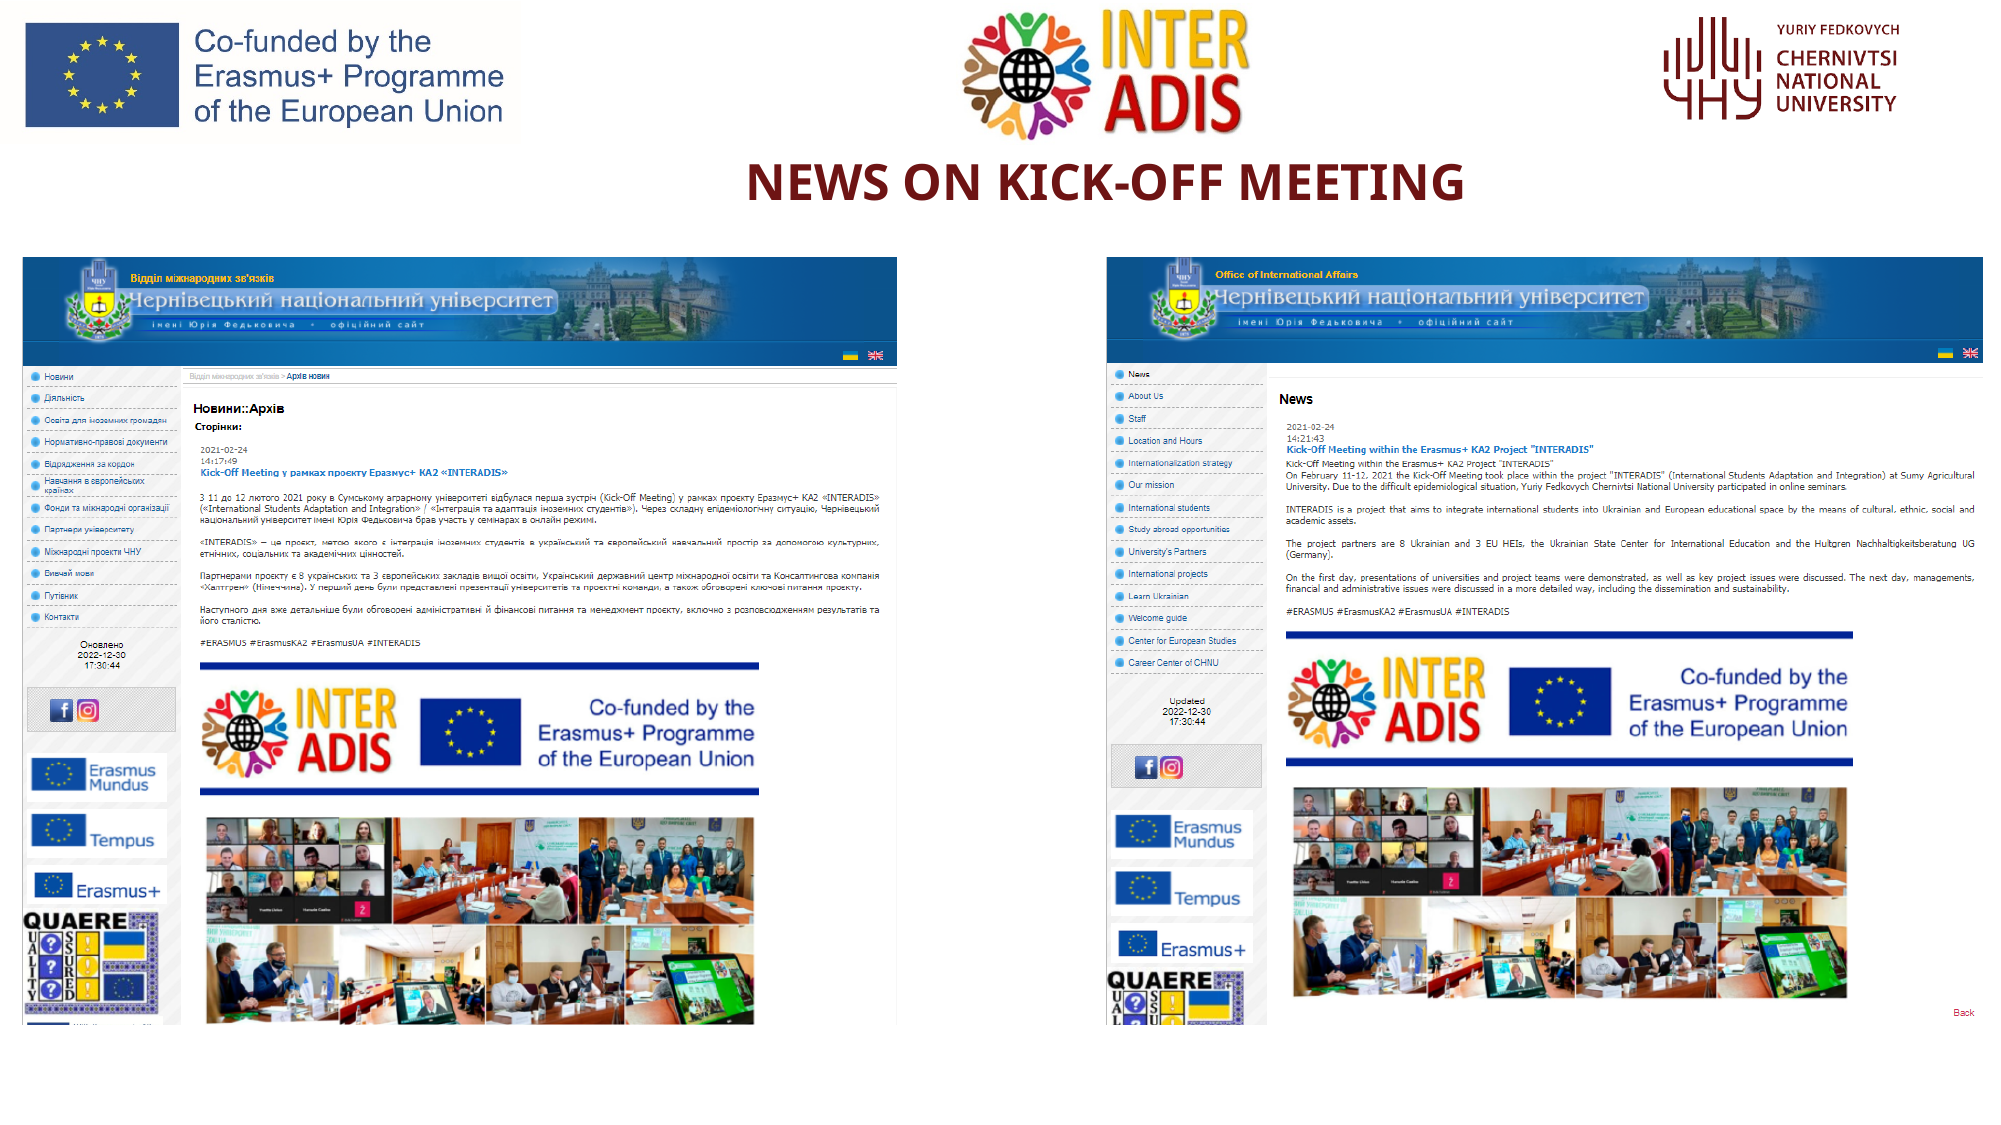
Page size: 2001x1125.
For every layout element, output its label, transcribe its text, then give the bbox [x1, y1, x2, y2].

picture [22, 256, 897, 1026]
text_box NEWS ON KICK-OFF MEETING [688, 143, 1524, 219]
picture [1105, 256, 1983, 1026]
picture [0, 1, 521, 144]
picture [956, 3, 1256, 146]
picture [1635, 3, 1927, 146]
